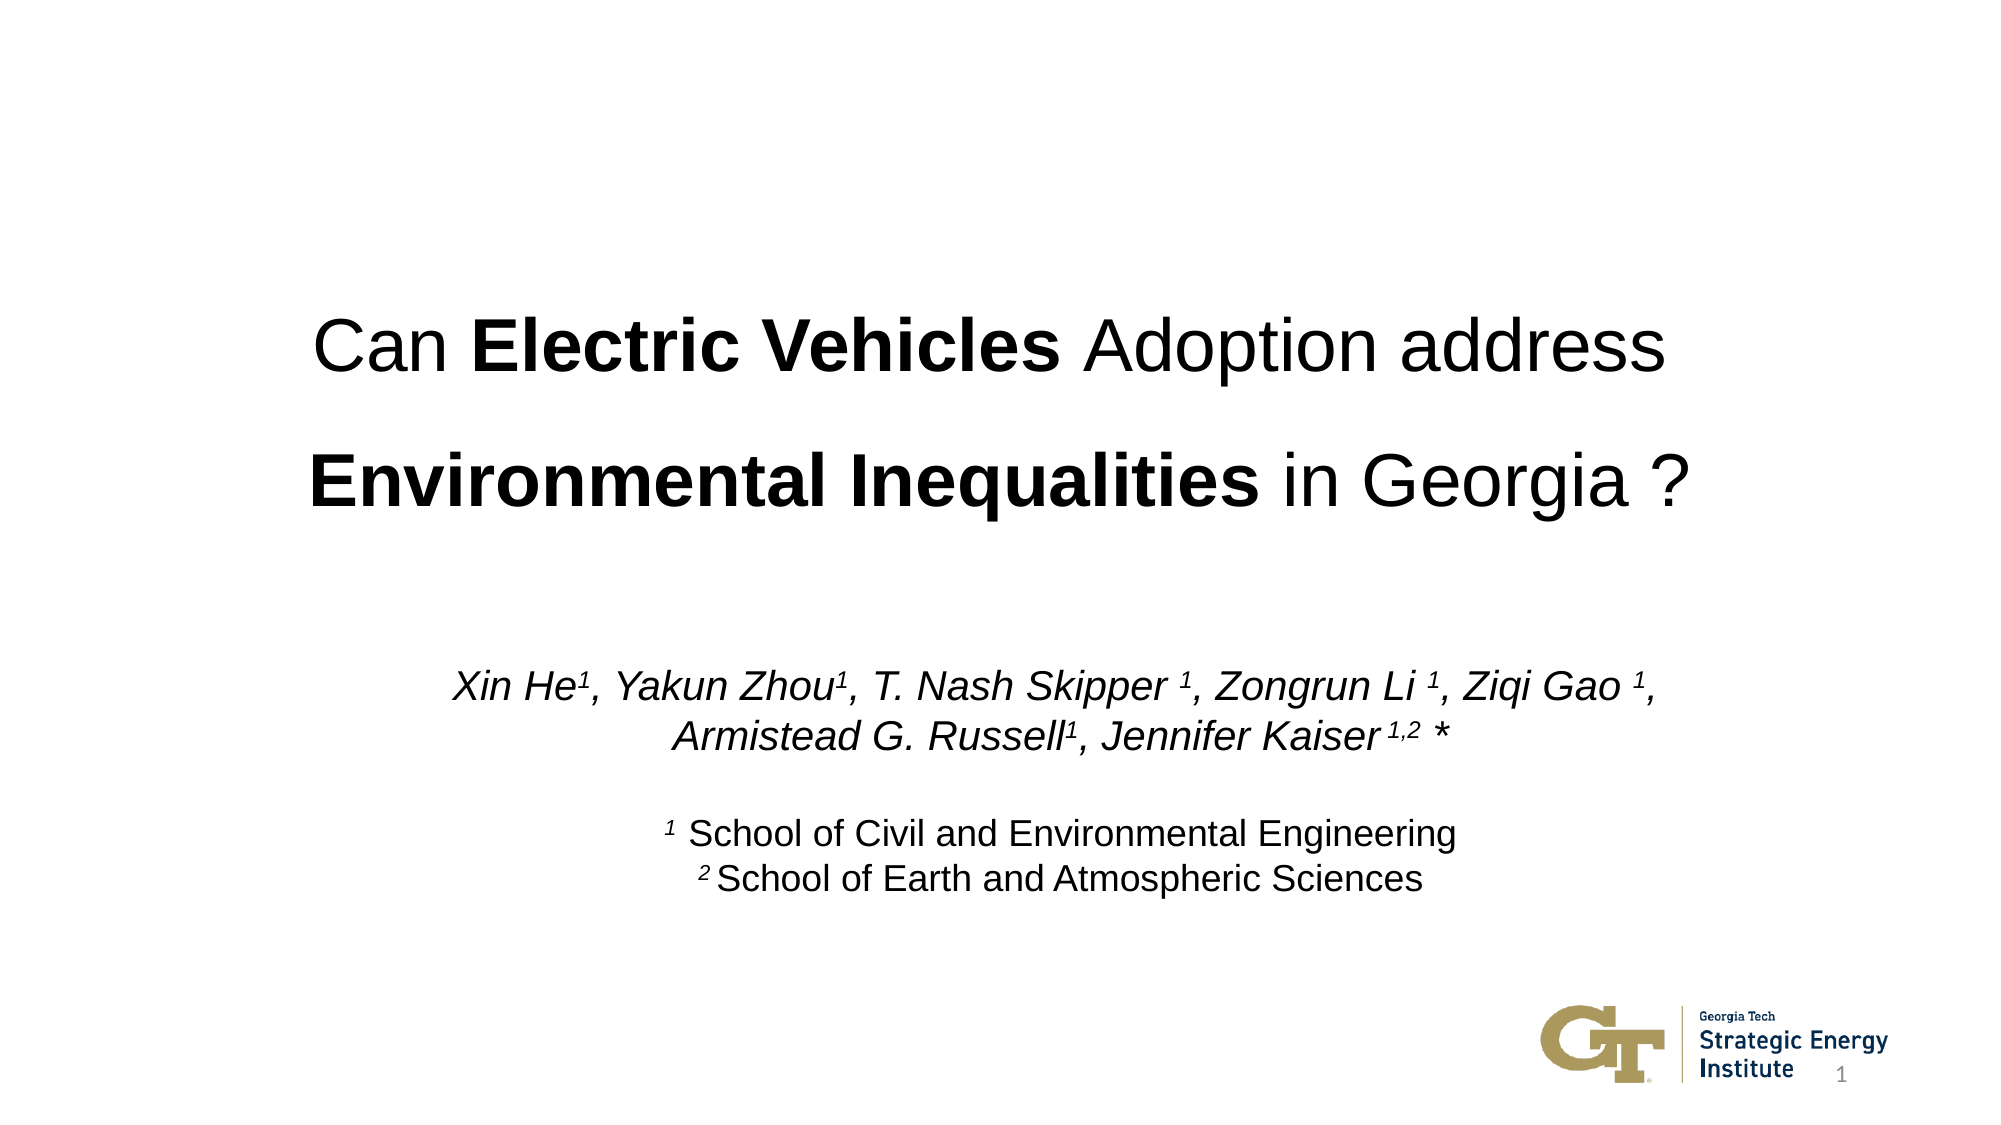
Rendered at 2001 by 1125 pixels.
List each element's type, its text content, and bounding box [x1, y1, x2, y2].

picture [1524, 987, 1901, 1098]
slide_number 1 [1412, 1042, 1863, 1103]
text_box Xin He1, Yakun Zhou1, T. Nash Skipper 1, Zongrun Li 1, Ziqi Gao 1, Armistead G. Russell1, Jennifer Kaiser 1,2 * 1 School of Civil and Environmental Engineering 2 School of Earth and Atmospheric Sciences [437, 651, 1685, 907]
text_box Can Electric Vehicles Adoption address Environmental Inequalities in Georgia ? [0, 243, 2000, 529]
